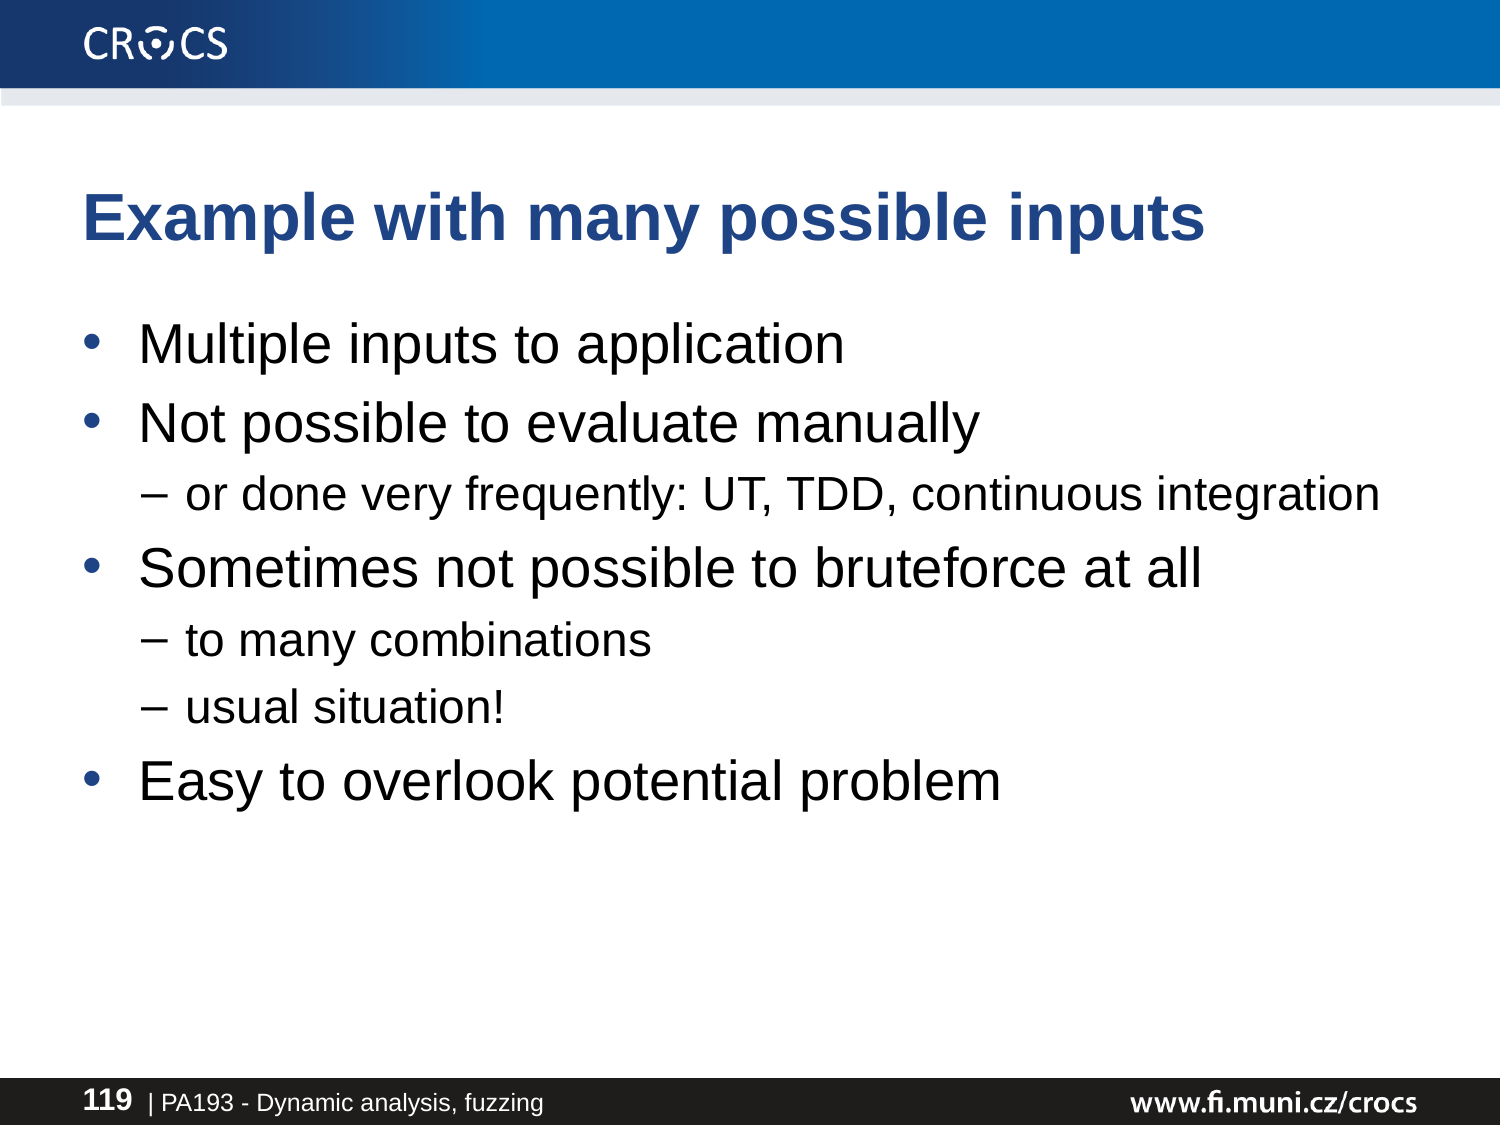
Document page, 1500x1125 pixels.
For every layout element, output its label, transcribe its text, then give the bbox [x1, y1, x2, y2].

picture [0, 0, 1500, 1125]
slide_number 119 [82, 1078, 147, 1125]
footer | PA193 - Dynamic analysis, fuzzing [147, 1078, 987, 1125]
title Example with many possible inputs [82, 148, 1433, 280]
list Multiple inputs to application Not possible to evaluate manually or done very frequently: UT, TDD, continuous integration Sometimes not possible to bruteforce at all to many combinations usual situation! Easy to overlook potential problem [82, 306, 1433, 988]
